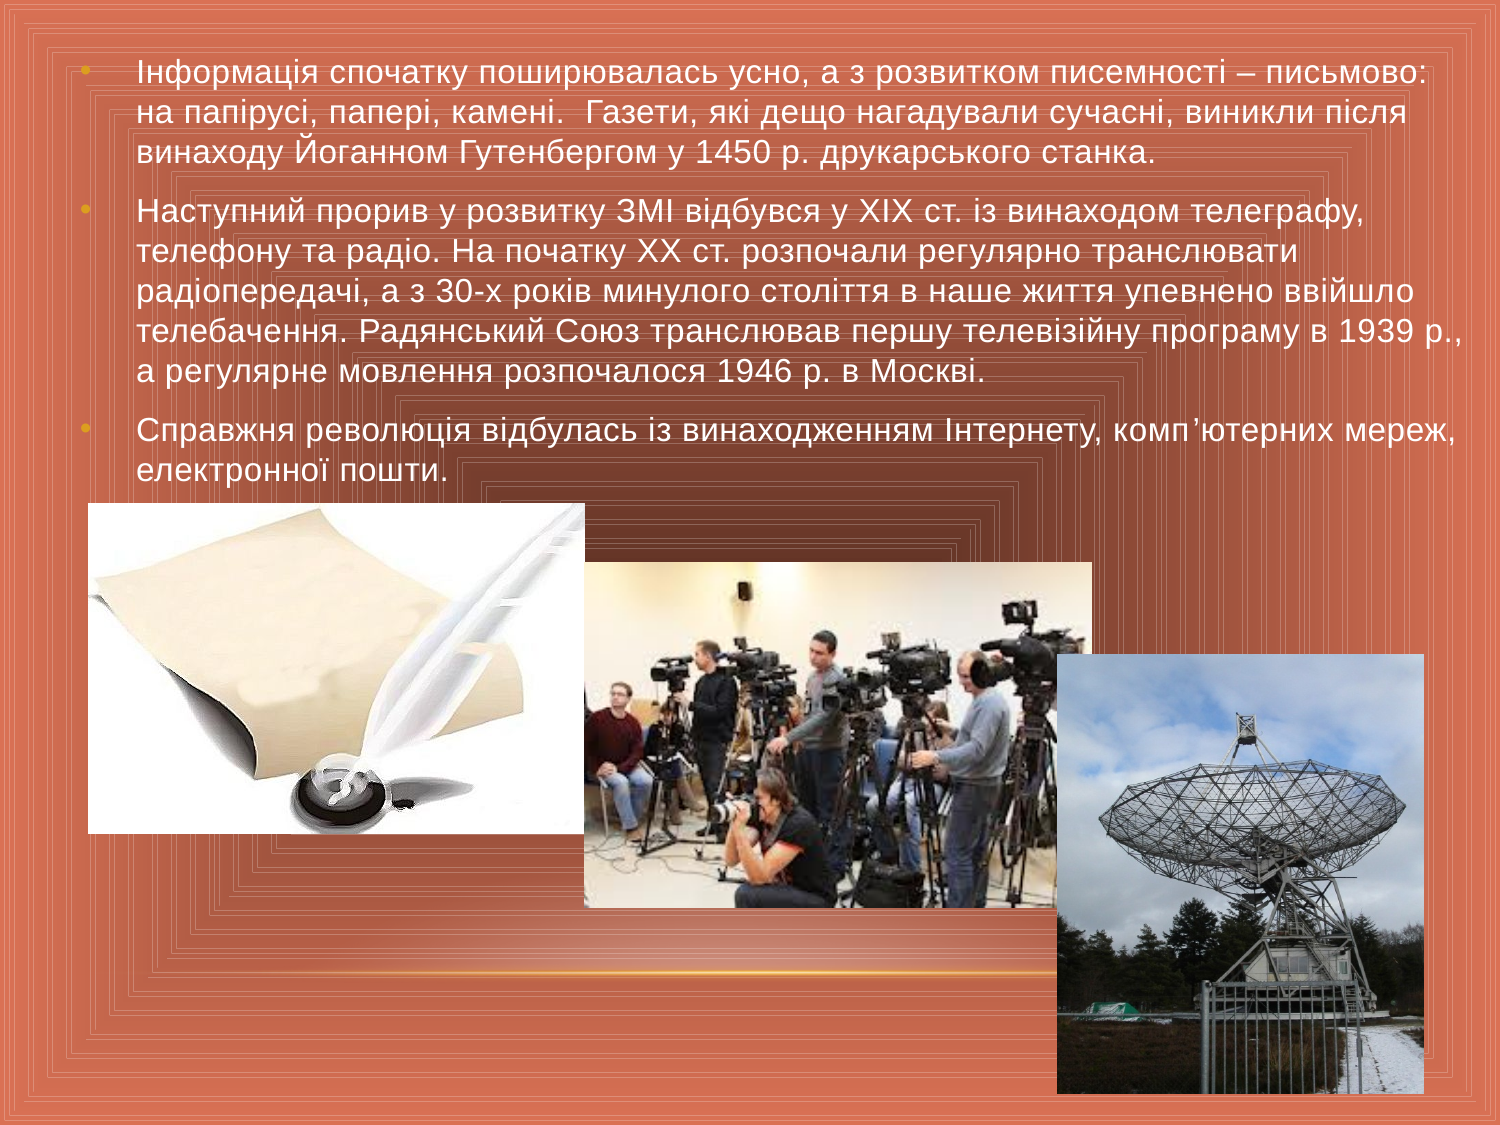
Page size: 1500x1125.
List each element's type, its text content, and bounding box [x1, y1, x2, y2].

picture [0, 0, 1500, 1125]
list Інформація спочатку поширювалась усно, а з розвитком писемності – письмово: на папірусі, папері, камені. Газети, які дещо нагадували сучасні, виникли після винаходу Йоганном Гутенбергом у 1450 р. друкарського станка. Наступний прорив у розвитку ЗМІ відбувся у ХІХ ст. із винаходом телеграфу, телефону та радіо. На початку ХХ ст. розпочали регулярно транслювати радіопередачі, а з 30-х років минулого століття в наше життя упевнено ввійшло телебачення. Радянський Союз транслював першу телевізійну програму в 1939 р., а регулярне мовлення розпочалося 1946 р. в Москві. Справжня революція відбулась із винаходженням Інтернету, комп’ютерних мереж, електронної пошти. [64, 42, 1483, 528]
